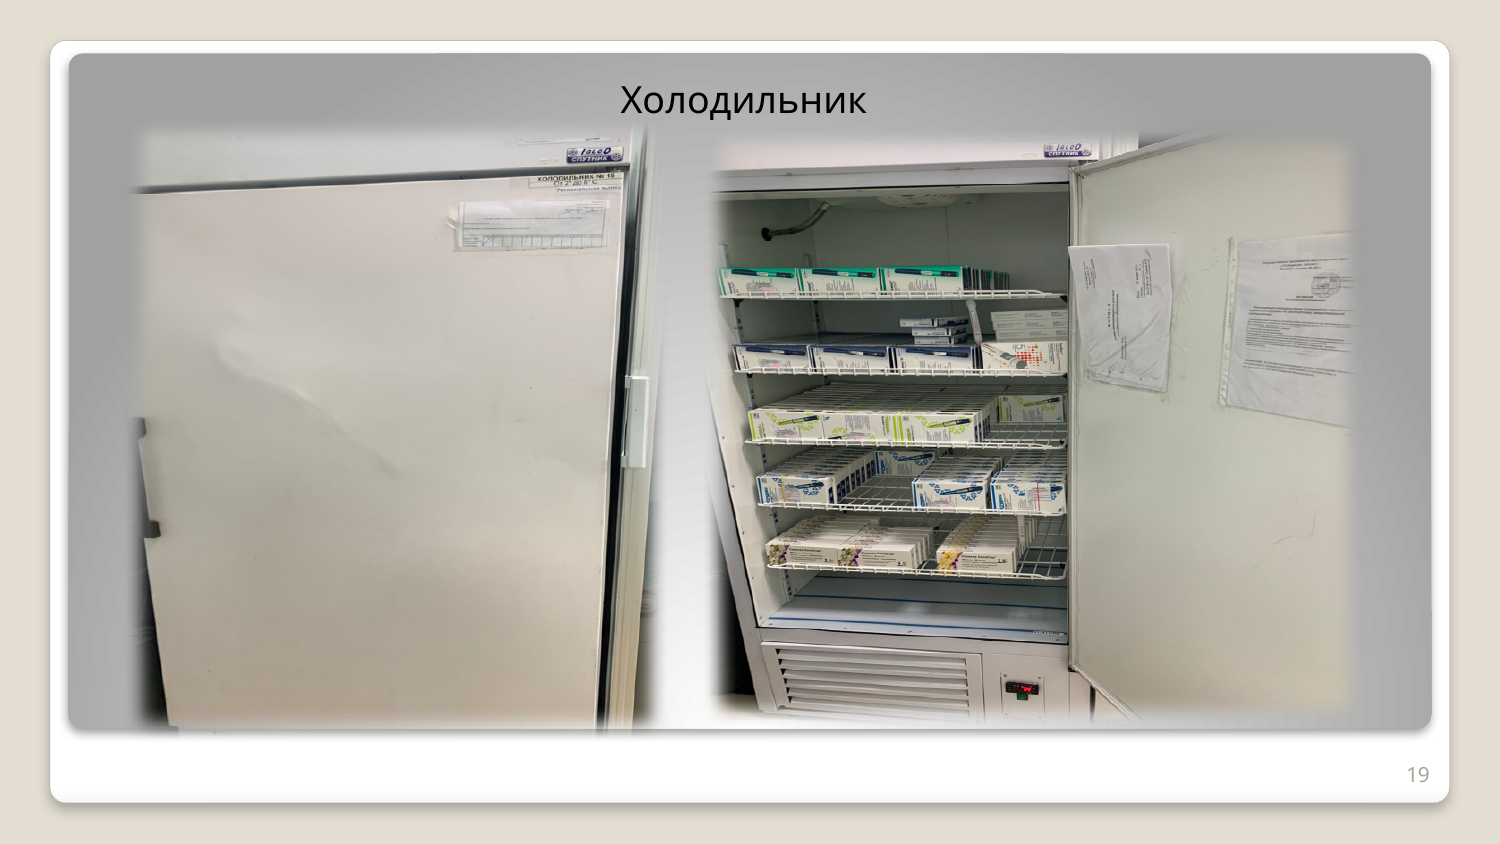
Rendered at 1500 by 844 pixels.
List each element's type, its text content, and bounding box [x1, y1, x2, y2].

slide_number 19 [1369, 751, 1445, 797]
picture [702, 126, 1365, 730]
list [123, 114, 668, 741]
text_box Холодильник [451, 76, 1037, 165]
